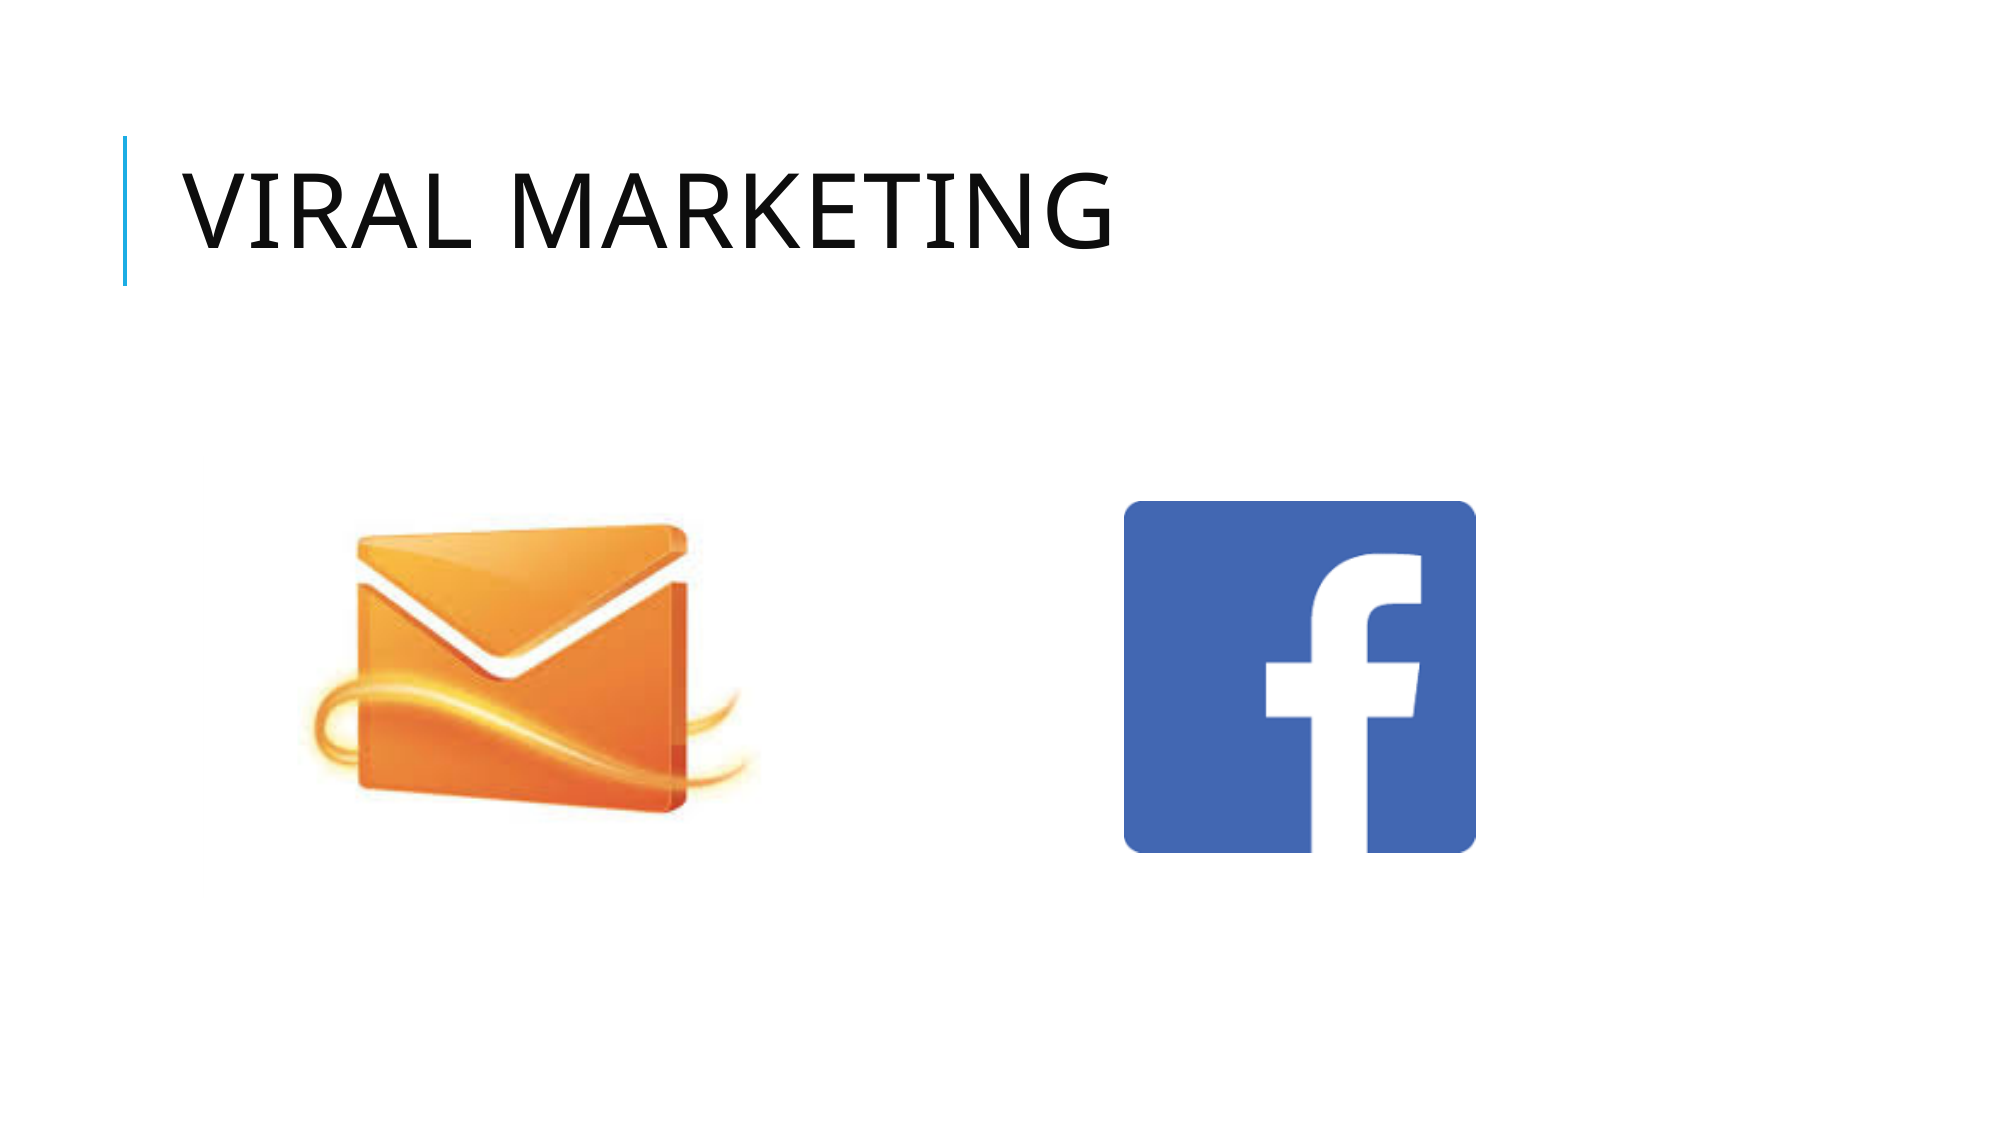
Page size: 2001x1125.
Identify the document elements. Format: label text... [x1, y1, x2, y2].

picture [1123, 501, 1476, 854]
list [201, 456, 866, 898]
title Viral marketing [168, 96, 1763, 342]
